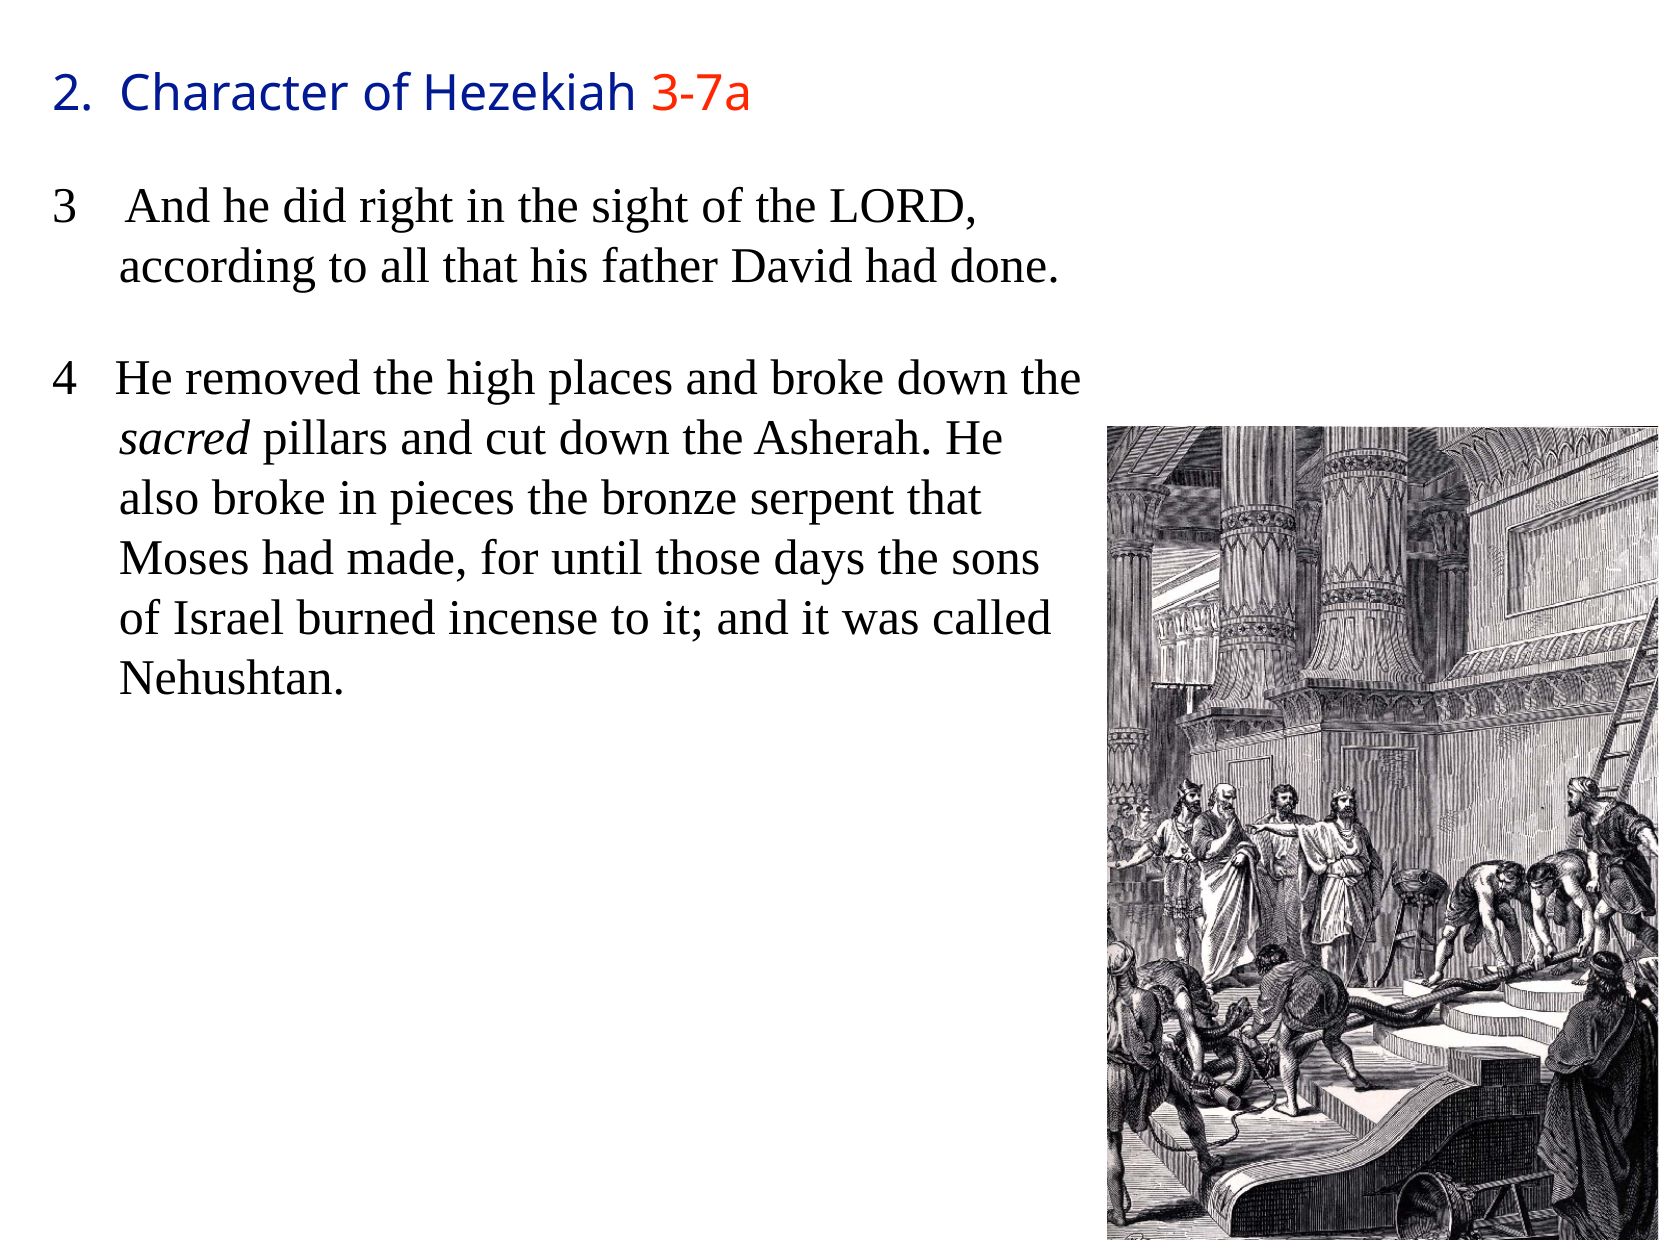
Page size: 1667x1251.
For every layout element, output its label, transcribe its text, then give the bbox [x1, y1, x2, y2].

picture [1107, 426, 1659, 1240]
text_box 2. Character of Hezekiah 3-7a 3 And he did right in the sight of the LORD, according to all that his father David had done. 4 He removed the high places and broke down the sacred pillars and cut down the Asherah. He also broke in pieces the bronze serpent that Moses had made, for until those days the sons of Israel burned incense to it; and it was called Nehushtan. [45, 54, 1096, 711]
